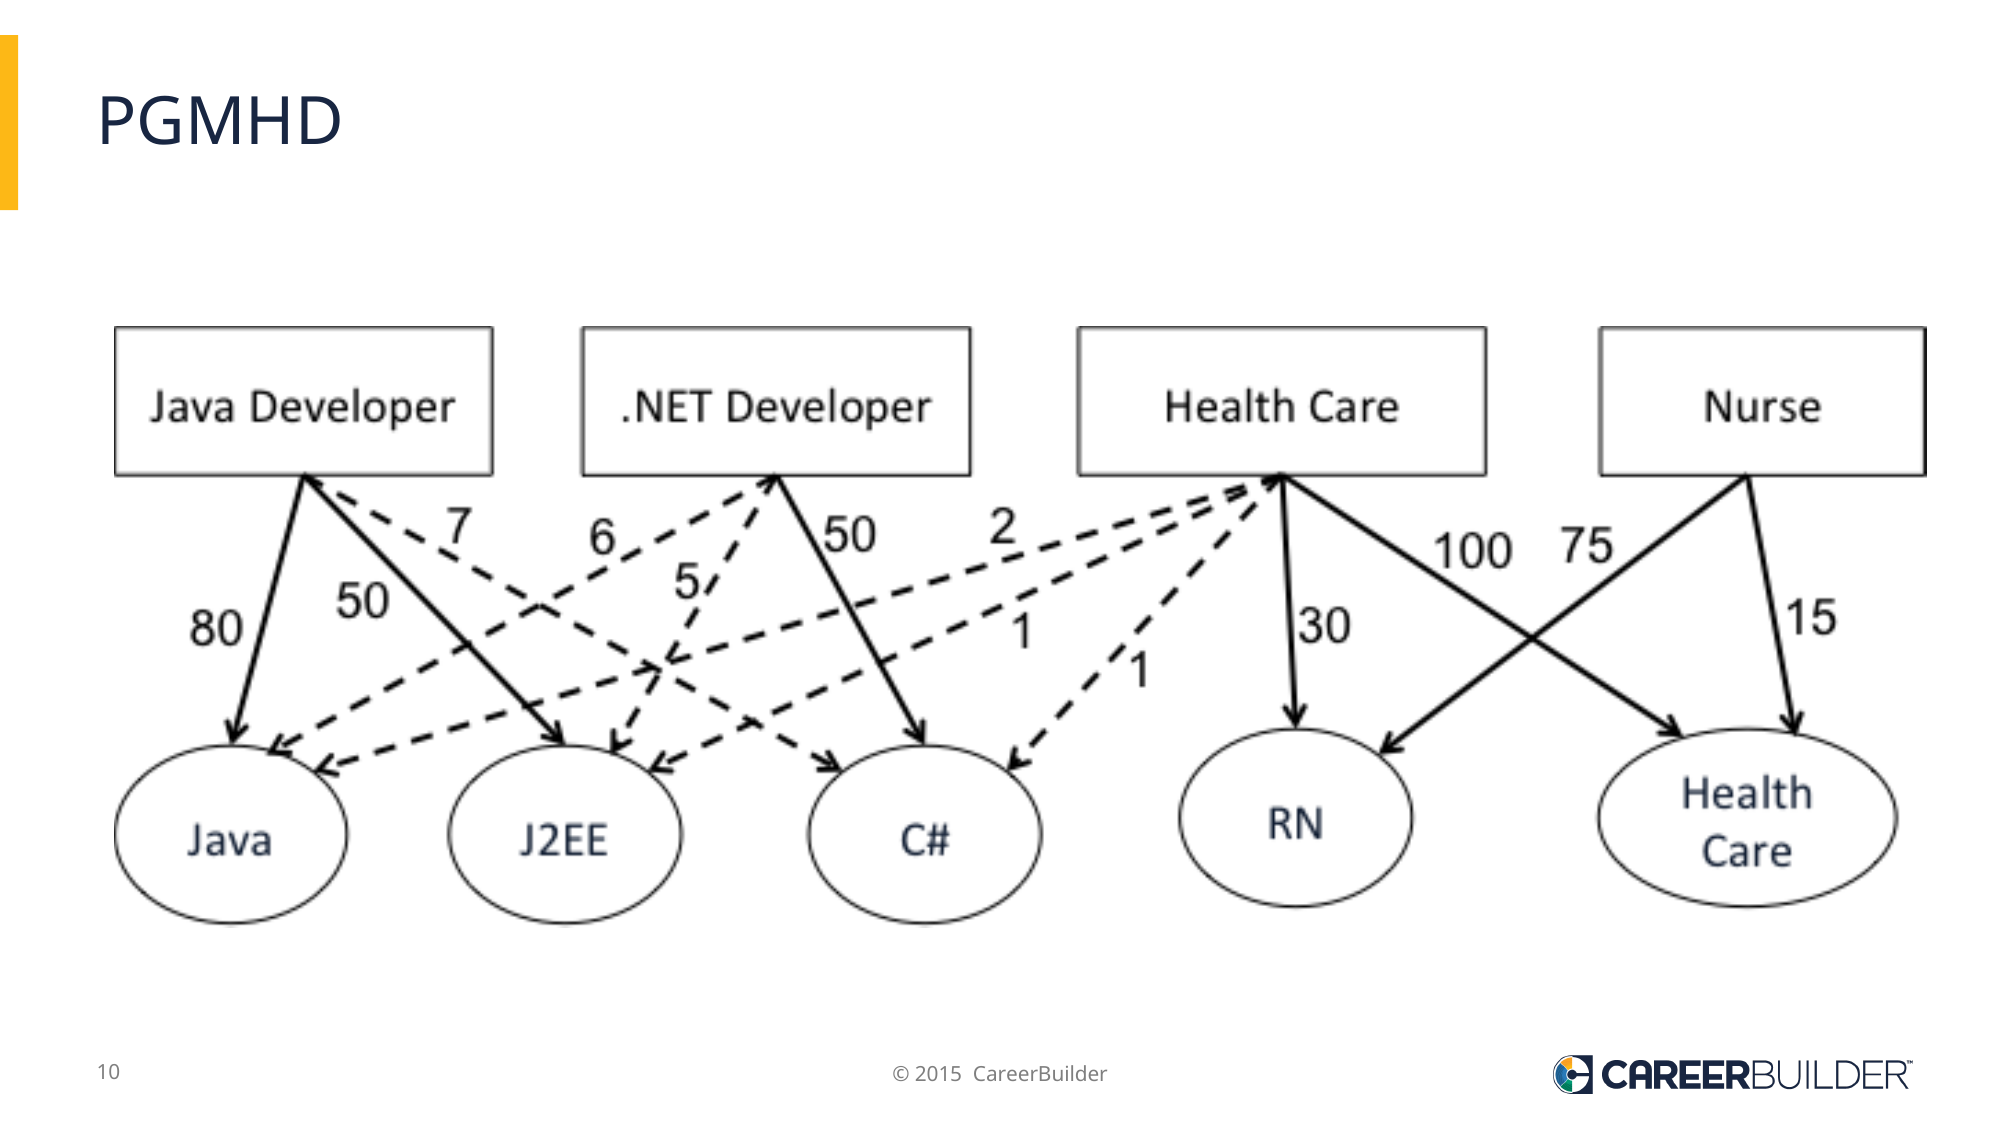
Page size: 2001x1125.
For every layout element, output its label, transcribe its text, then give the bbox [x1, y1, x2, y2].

picture [1547, 1048, 1919, 1102]
picture [114, 326, 1928, 929]
footer © 2015 CareerBuilder [662, 1042, 1338, 1103]
title PGMHD [81, 43, 1919, 203]
slide_number 10 [81, 1042, 532, 1103]
